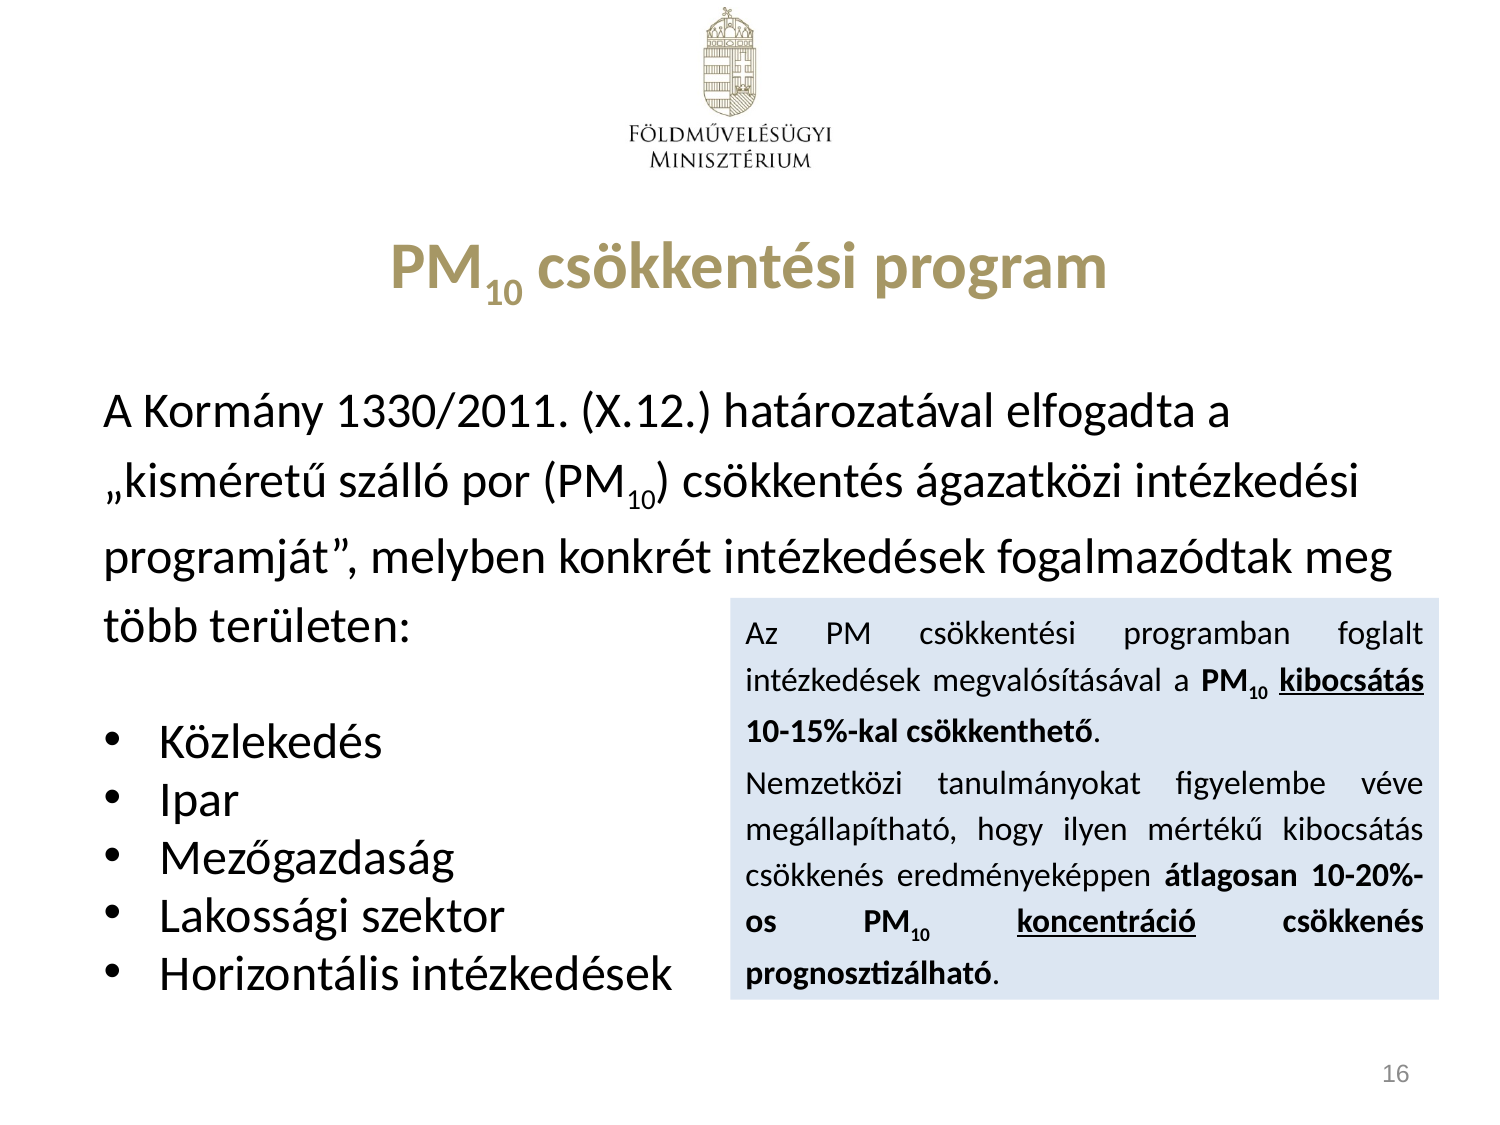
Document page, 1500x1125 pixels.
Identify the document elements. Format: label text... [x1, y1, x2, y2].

picture [608, 6, 853, 173]
title PM10 csökkentési program [336, 208, 1164, 327]
text_box Az PM csökkentési programban foglalt intézkedések megvalósításával a PM10 kibocsátás 10-15%-kal csökkenthető. Nemzetközi tanulmányokat figyelembe véve megállapítható, hogy ilyen mértékű kibocsátás csökkenés eredményeképpen átlagosan 10-20%-os PM10 koncentráció csökkenés prognosztizálható. [730, 597, 1439, 1000]
list A Kormány 1330/2011. (X.12.) határozatával elfogadta a „kisméretű szálló por (PM10) csökkentés ágazatközi intézkedési programját”, melyben konkrét intézkedések fogalmazódtak meg több területen: Közlekedés Ipar Mezőgazdaság Lakossági szektor Horizontális intézkedések [88, 361, 1436, 1057]
slide_number 16 [1074, 1042, 1425, 1103]
